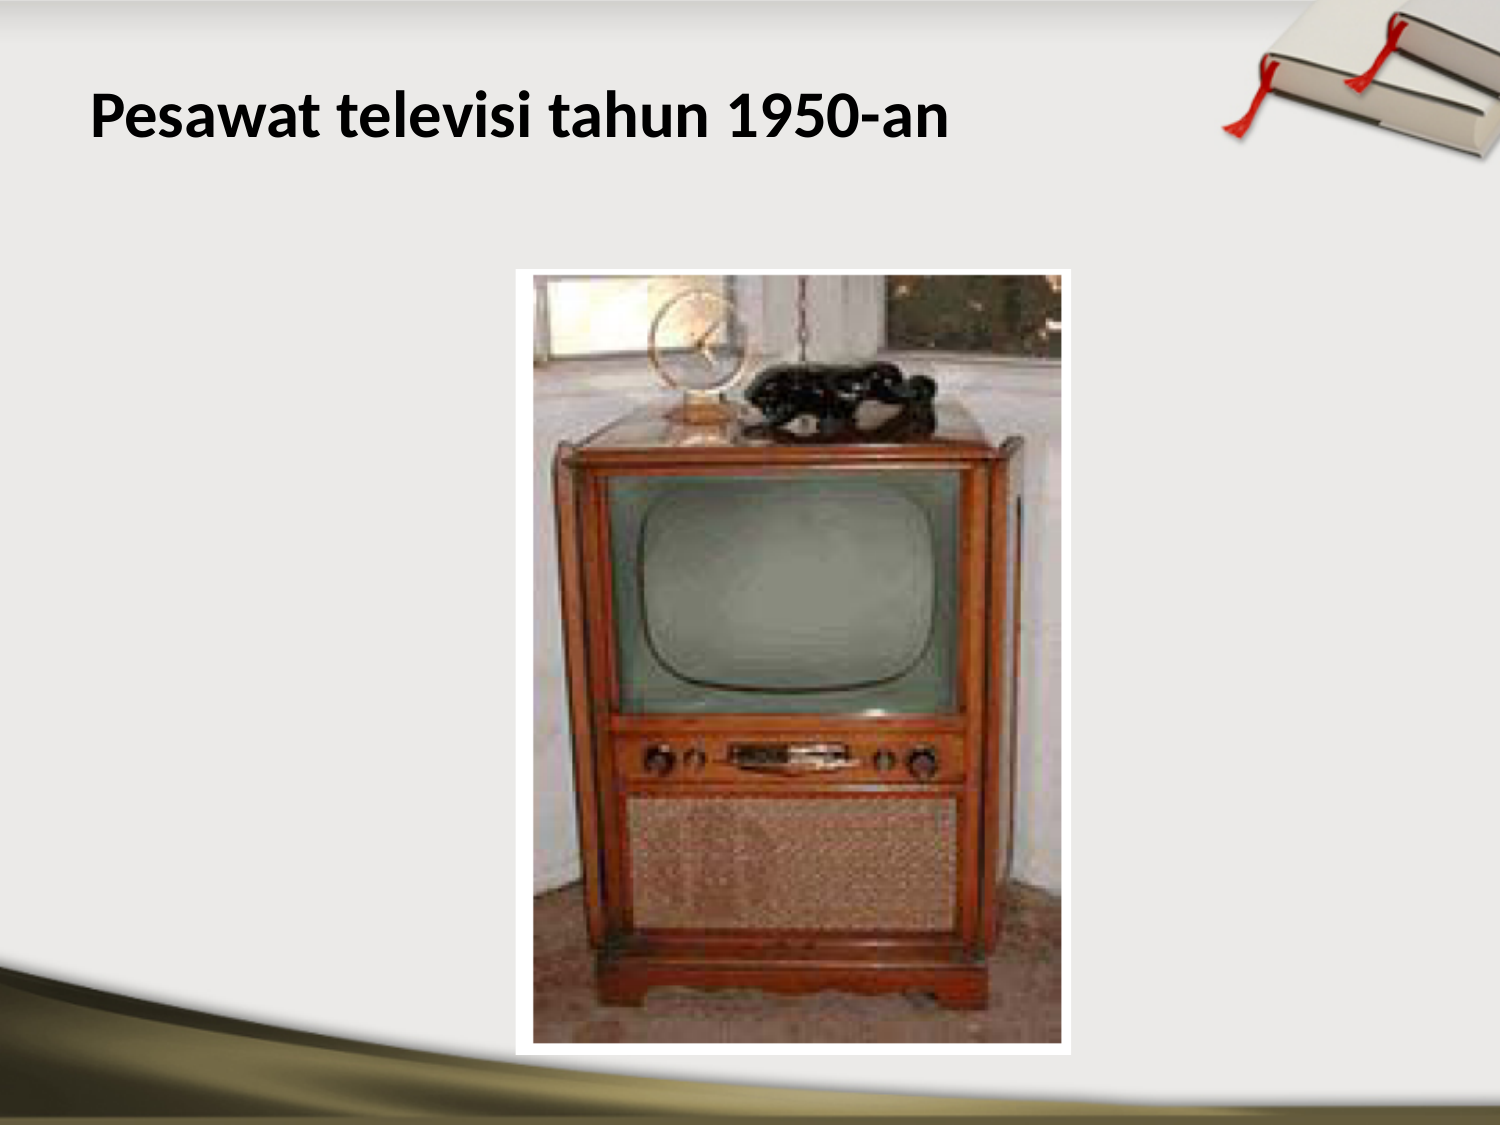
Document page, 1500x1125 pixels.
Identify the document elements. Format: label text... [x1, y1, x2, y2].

picture [0, 0, 1500, 1125]
title Pesawat televisi tahun 1950-an [75, 45, 1425, 176]
